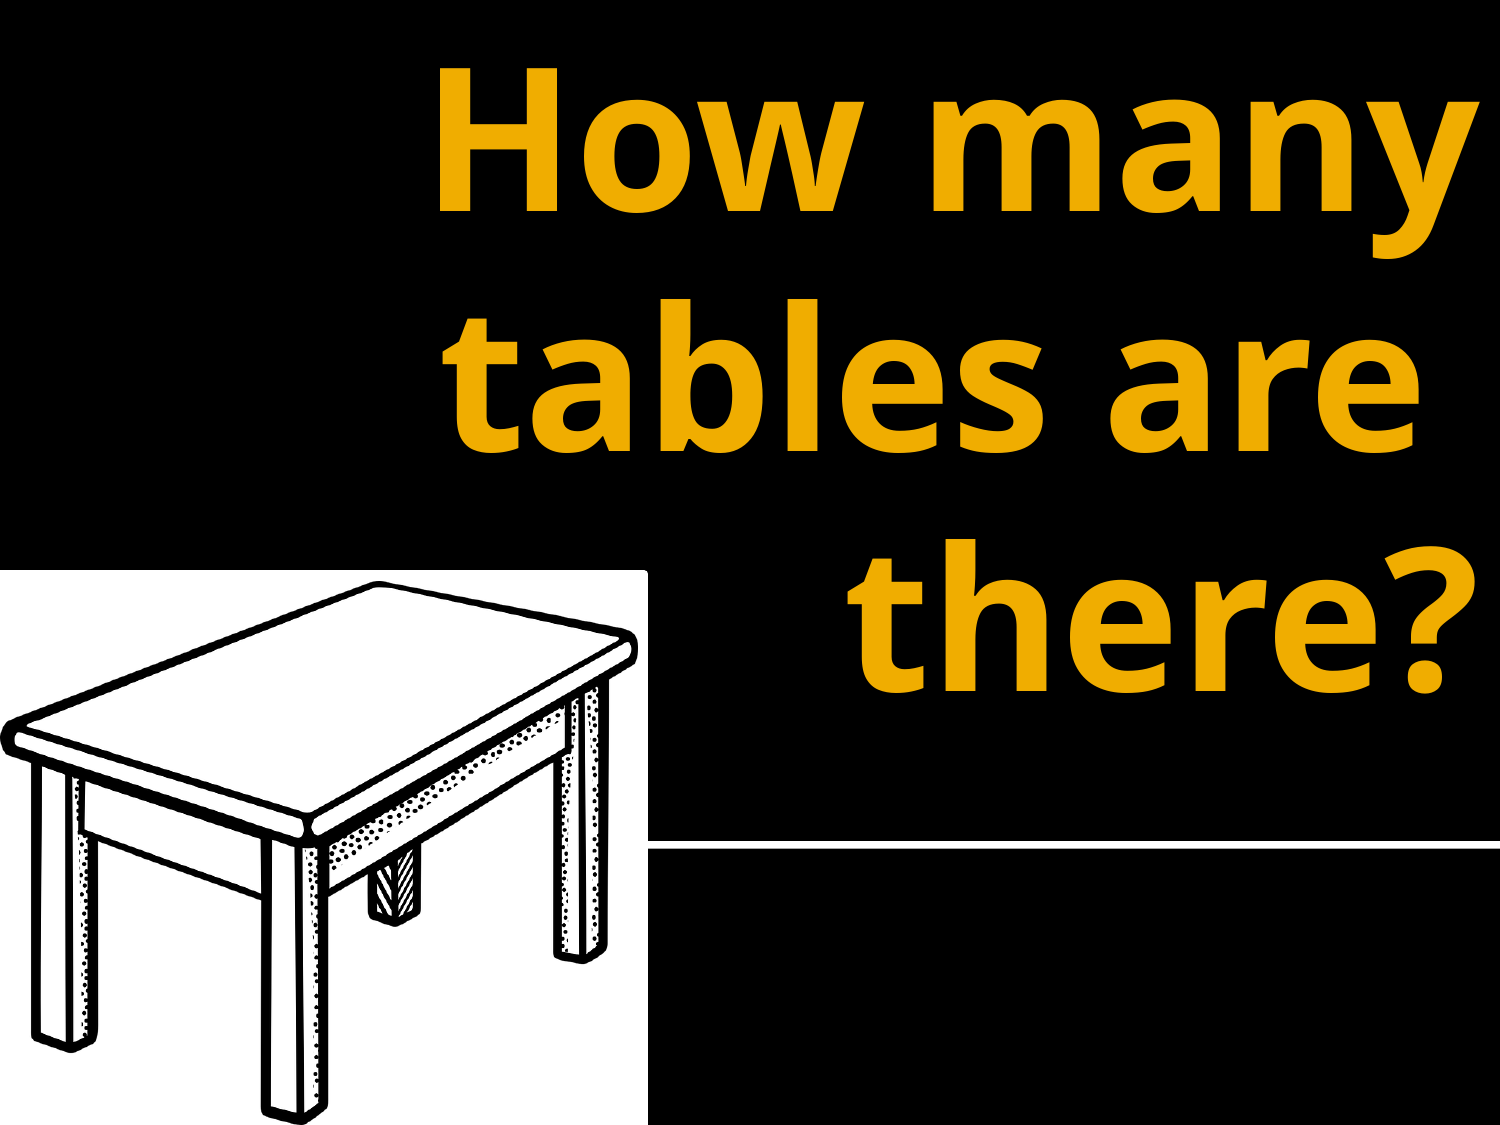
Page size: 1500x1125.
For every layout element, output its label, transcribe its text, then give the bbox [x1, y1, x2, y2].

text_box [0, 570, 648, 1125]
title How many tables are there? [0, 11, 1489, 176]
picture [0, 581, 638, 1125]
